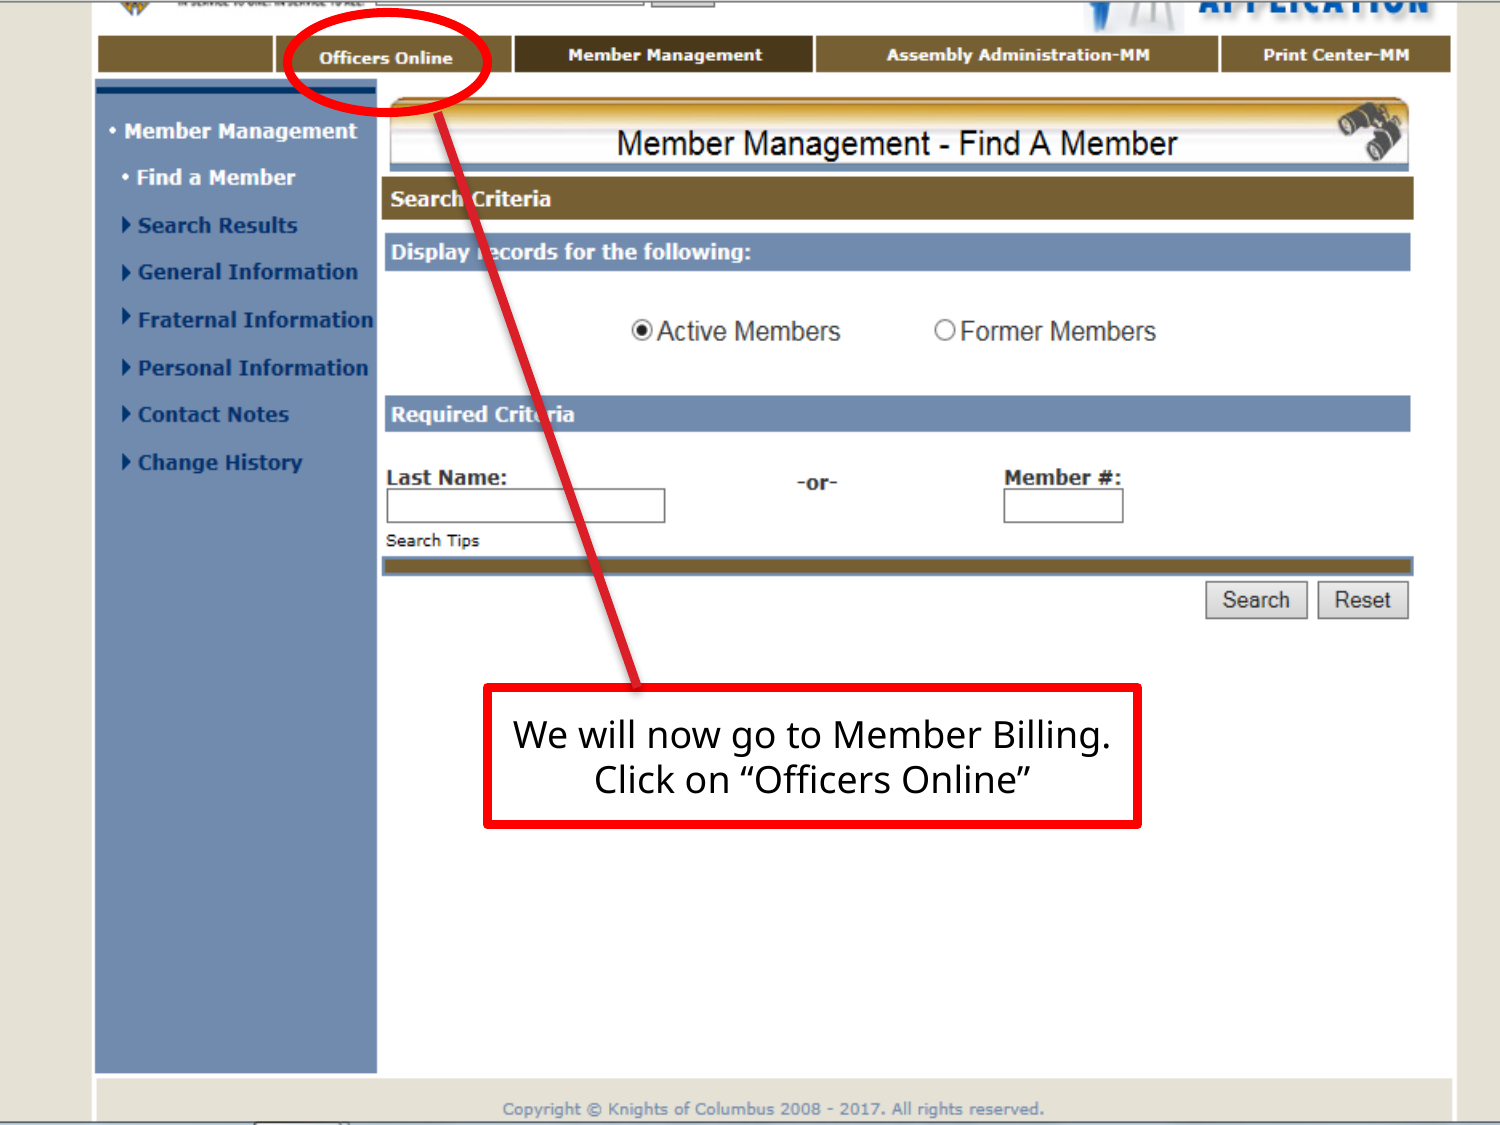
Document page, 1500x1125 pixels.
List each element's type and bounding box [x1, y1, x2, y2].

text_box [437, 112, 638, 688]
picture [0, 0, 1500, 1125]
